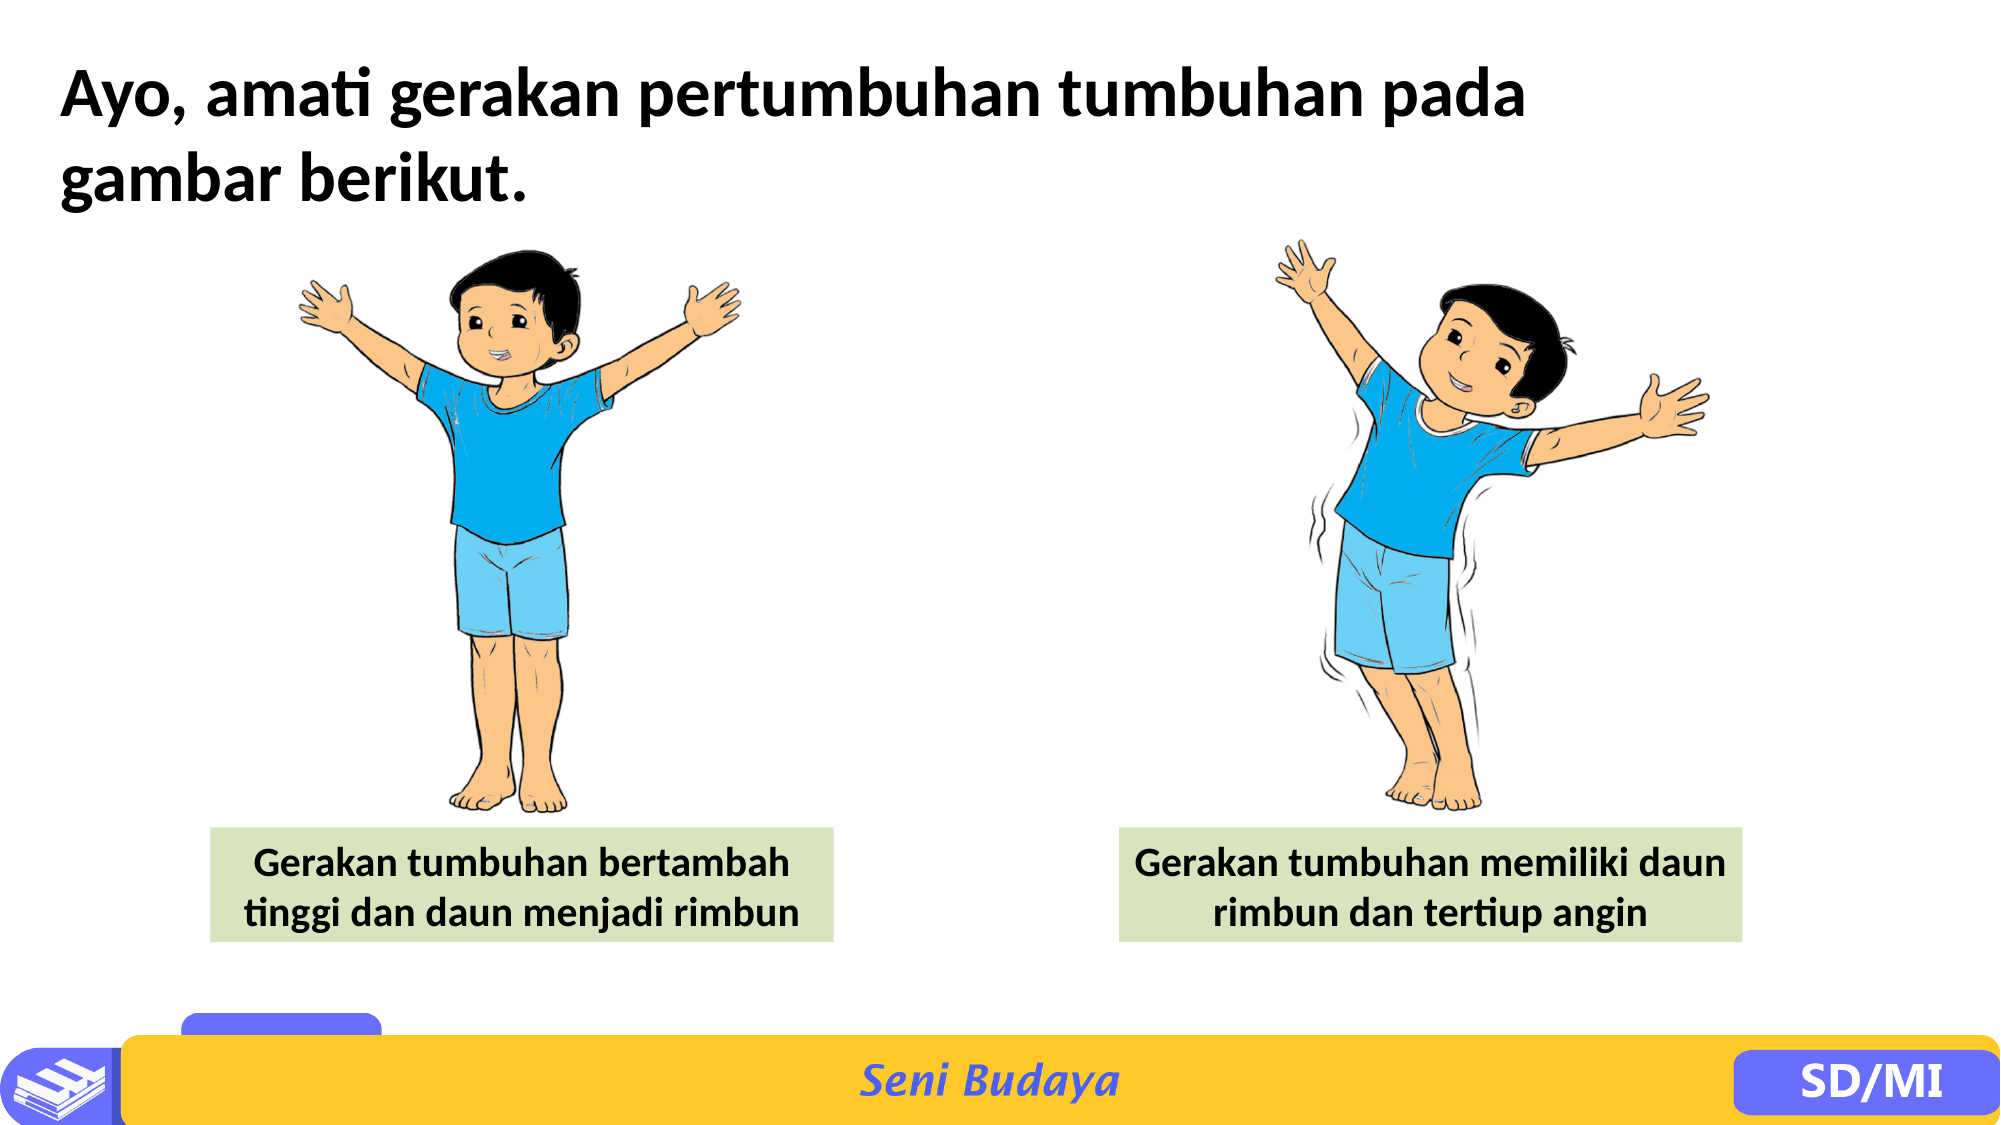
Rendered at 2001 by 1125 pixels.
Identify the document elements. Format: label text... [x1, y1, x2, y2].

picture [1245, 224, 1729, 820]
text_box Gerakan tumbuhan memiliki daun rimbun dan tertiup angin [1119, 827, 1743, 943]
text_box Ayo, amati gerakan pertumbuhan tumbuhan pada gambar berikut. [45, 38, 1694, 223]
text_box Gerakan tumbuhan bertambah tinggi dan daun menjadi rimbun [210, 827, 834, 943]
picture [281, 233, 764, 828]
picture [0, 1013, 2000, 1125]
